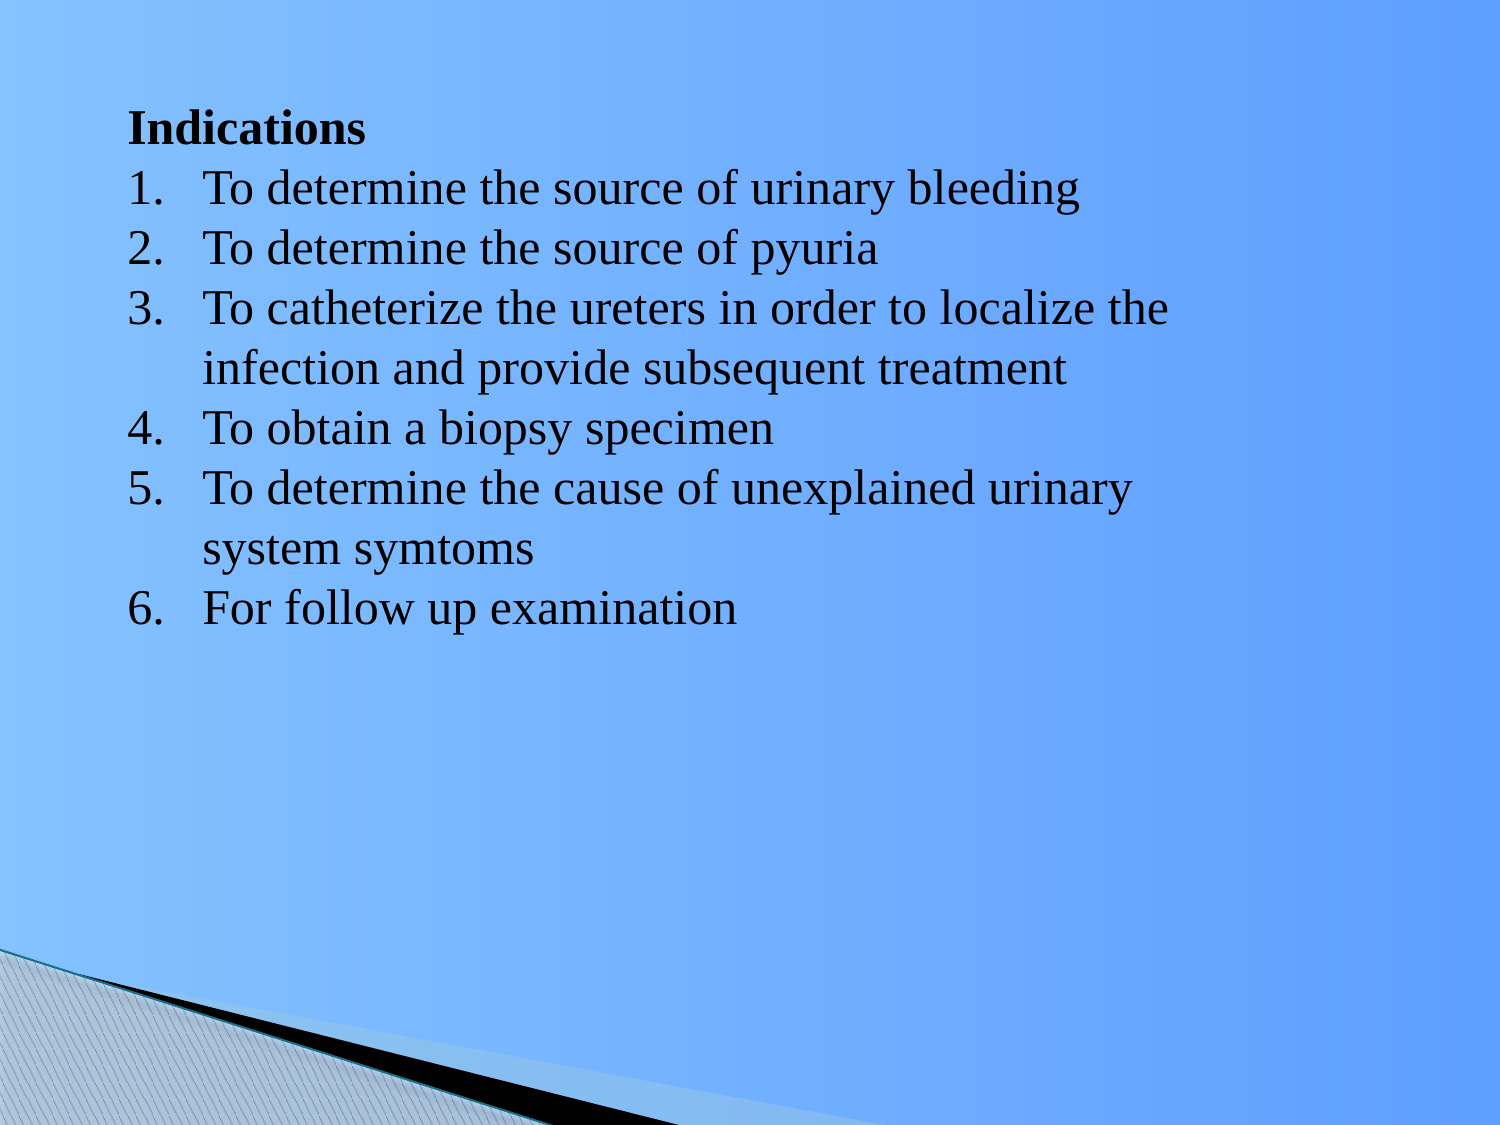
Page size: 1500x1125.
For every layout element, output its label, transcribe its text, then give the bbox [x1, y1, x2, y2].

text_box Indications To determine the source of urinary bleeding To determine the source of pyuria To catheterize the ureters in order to localize the infection and provide subsequent treatment To obtain a biopsy specimen To determine the cause of unexplained urinary system symtoms For follow up examination [112, 87, 1263, 643]
